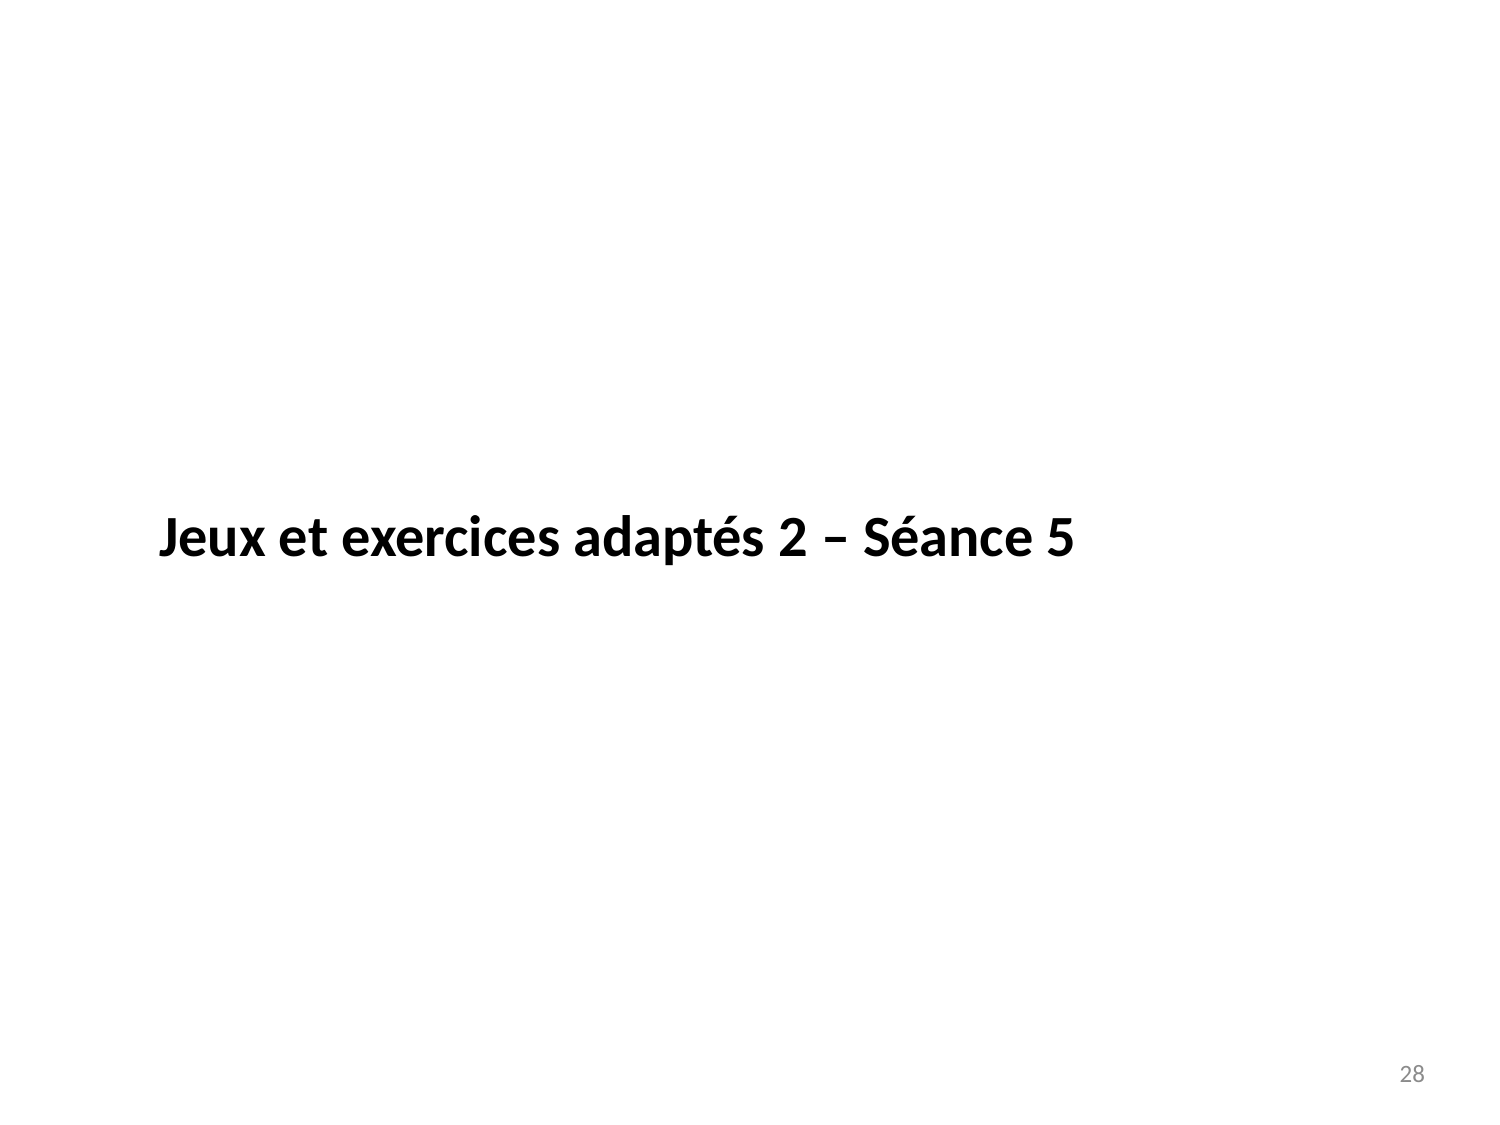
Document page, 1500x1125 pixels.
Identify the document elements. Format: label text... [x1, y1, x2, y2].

text_box Jeux et exercices adaptés 2 – Séance 5 [159, 498, 1341, 569]
slide_number 28 [1074, 746, 1425, 1125]
